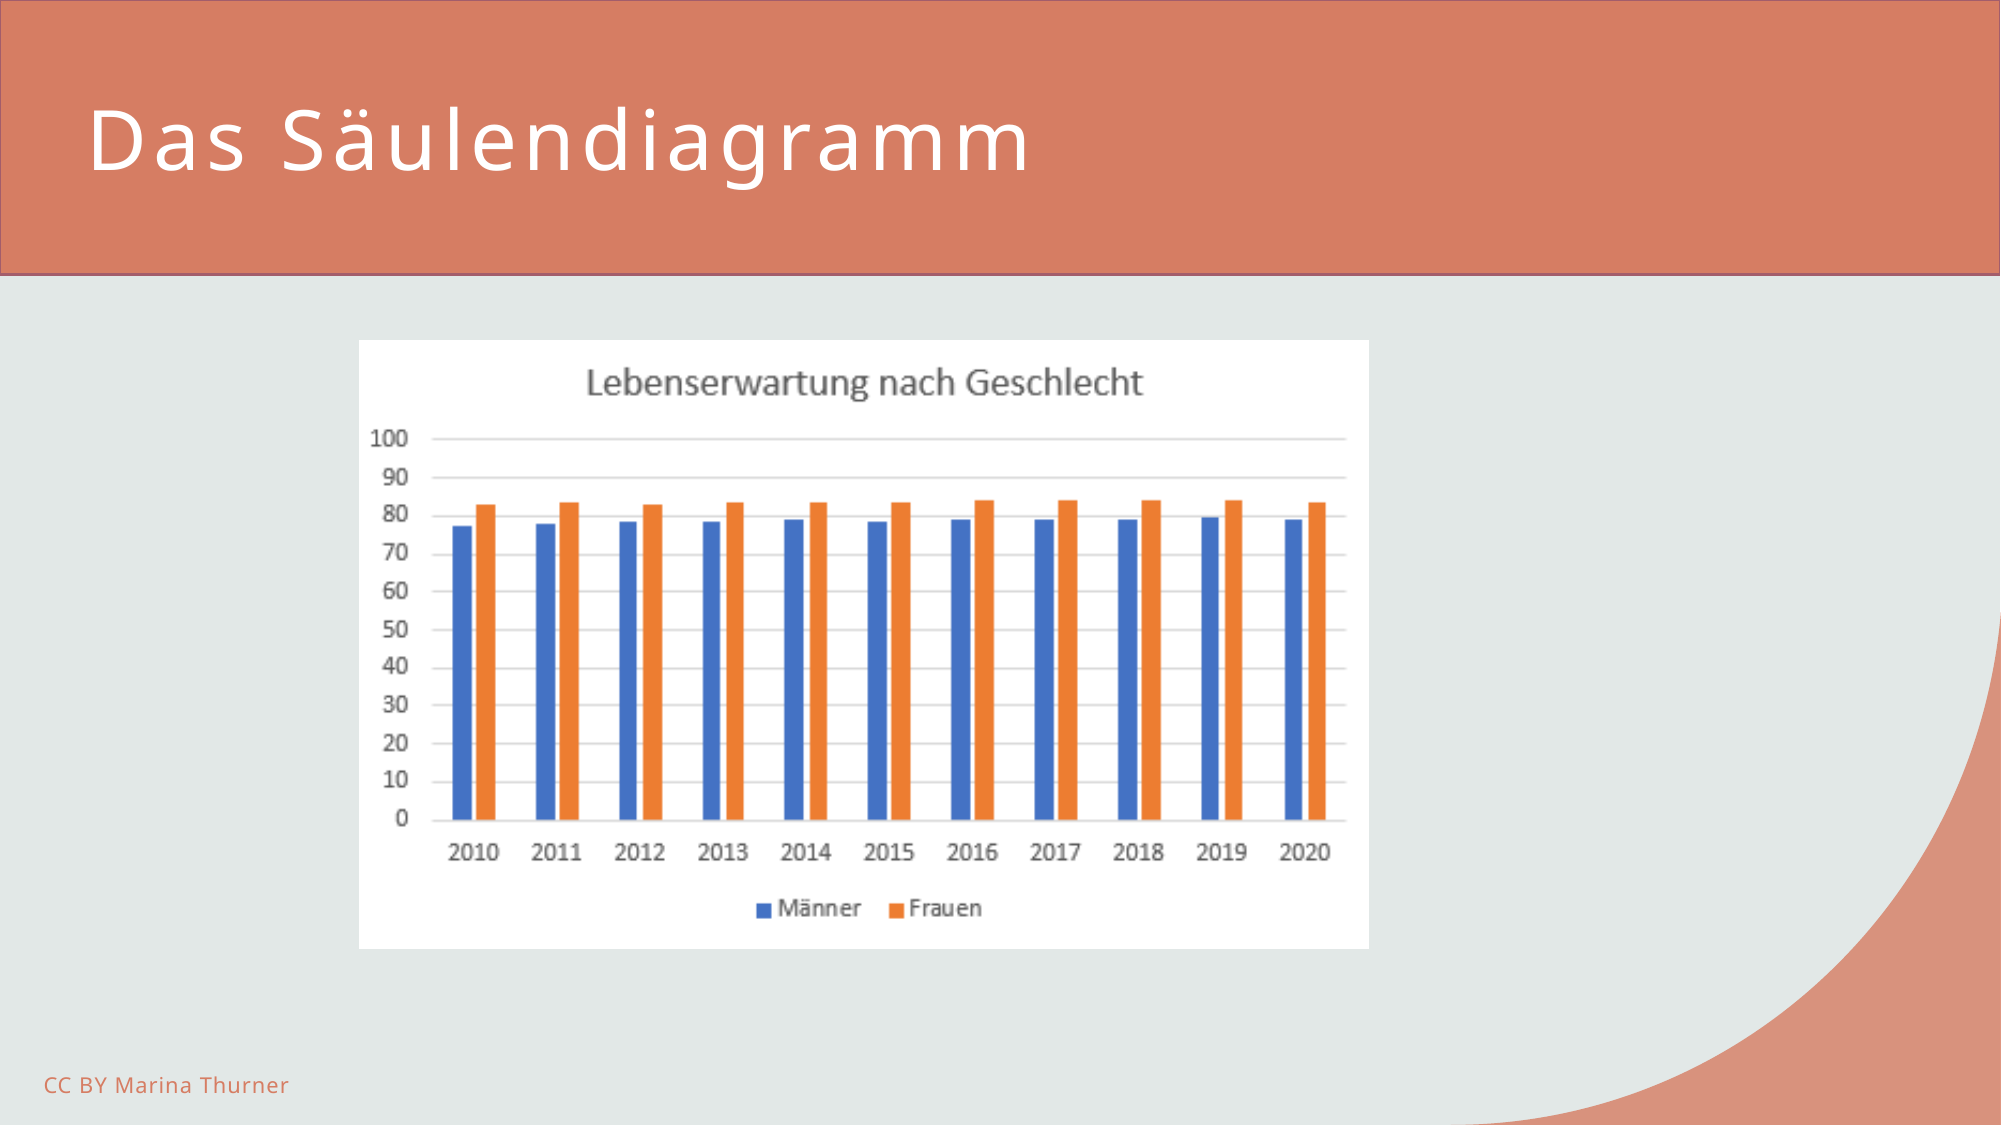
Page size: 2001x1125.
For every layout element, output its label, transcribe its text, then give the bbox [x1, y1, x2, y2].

text_box [0, 0, 2000, 276]
title Das Säulendiagramm [71, 28, 1699, 247]
picture [358, 340, 1369, 949]
footer CC BY Marina Thurner [28, 1056, 648, 1116]
